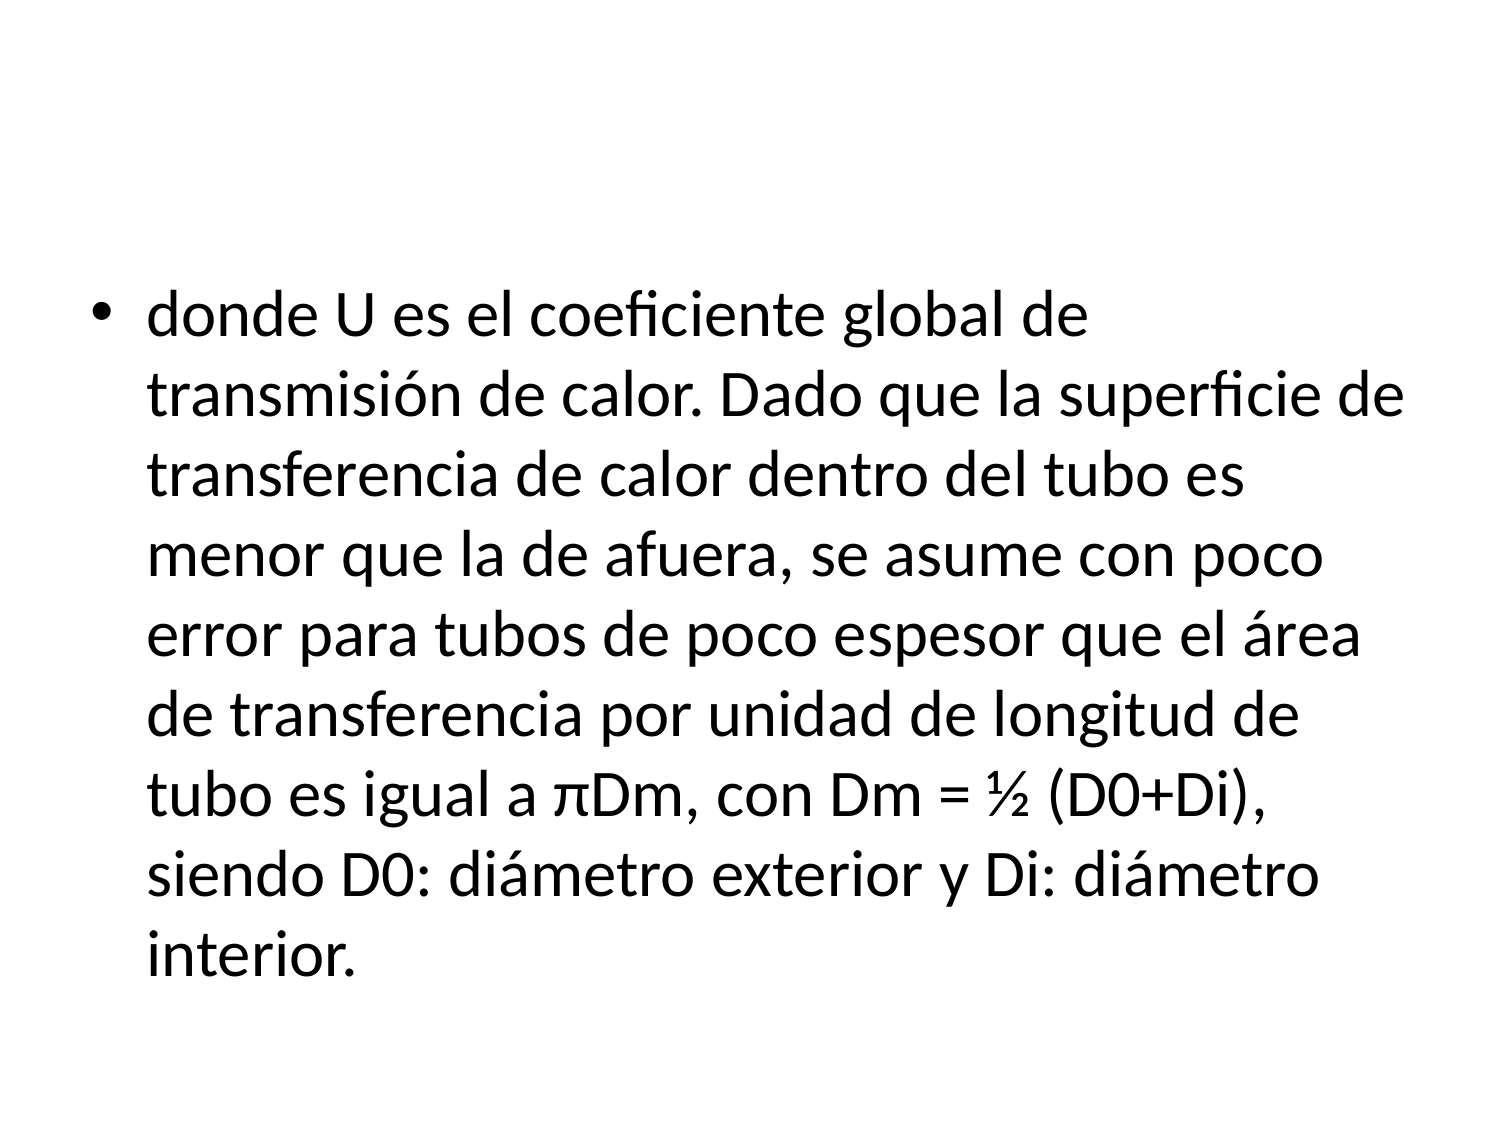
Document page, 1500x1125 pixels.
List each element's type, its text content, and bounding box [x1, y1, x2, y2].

list donde U es el coeficiente global de transmisión de calor. Dado que la superficie de transferencia de calor dentro del tubo es menor que la de afuera, se asume con poco error para tubos de poco espesor que el área de transferencia por unidad de longitud de tubo es igual a πDm, con Dm = ½ (D0+Di), siendo D0: diámetro exterior y Di: diámetro interior. [75, 262, 1425, 1005]
